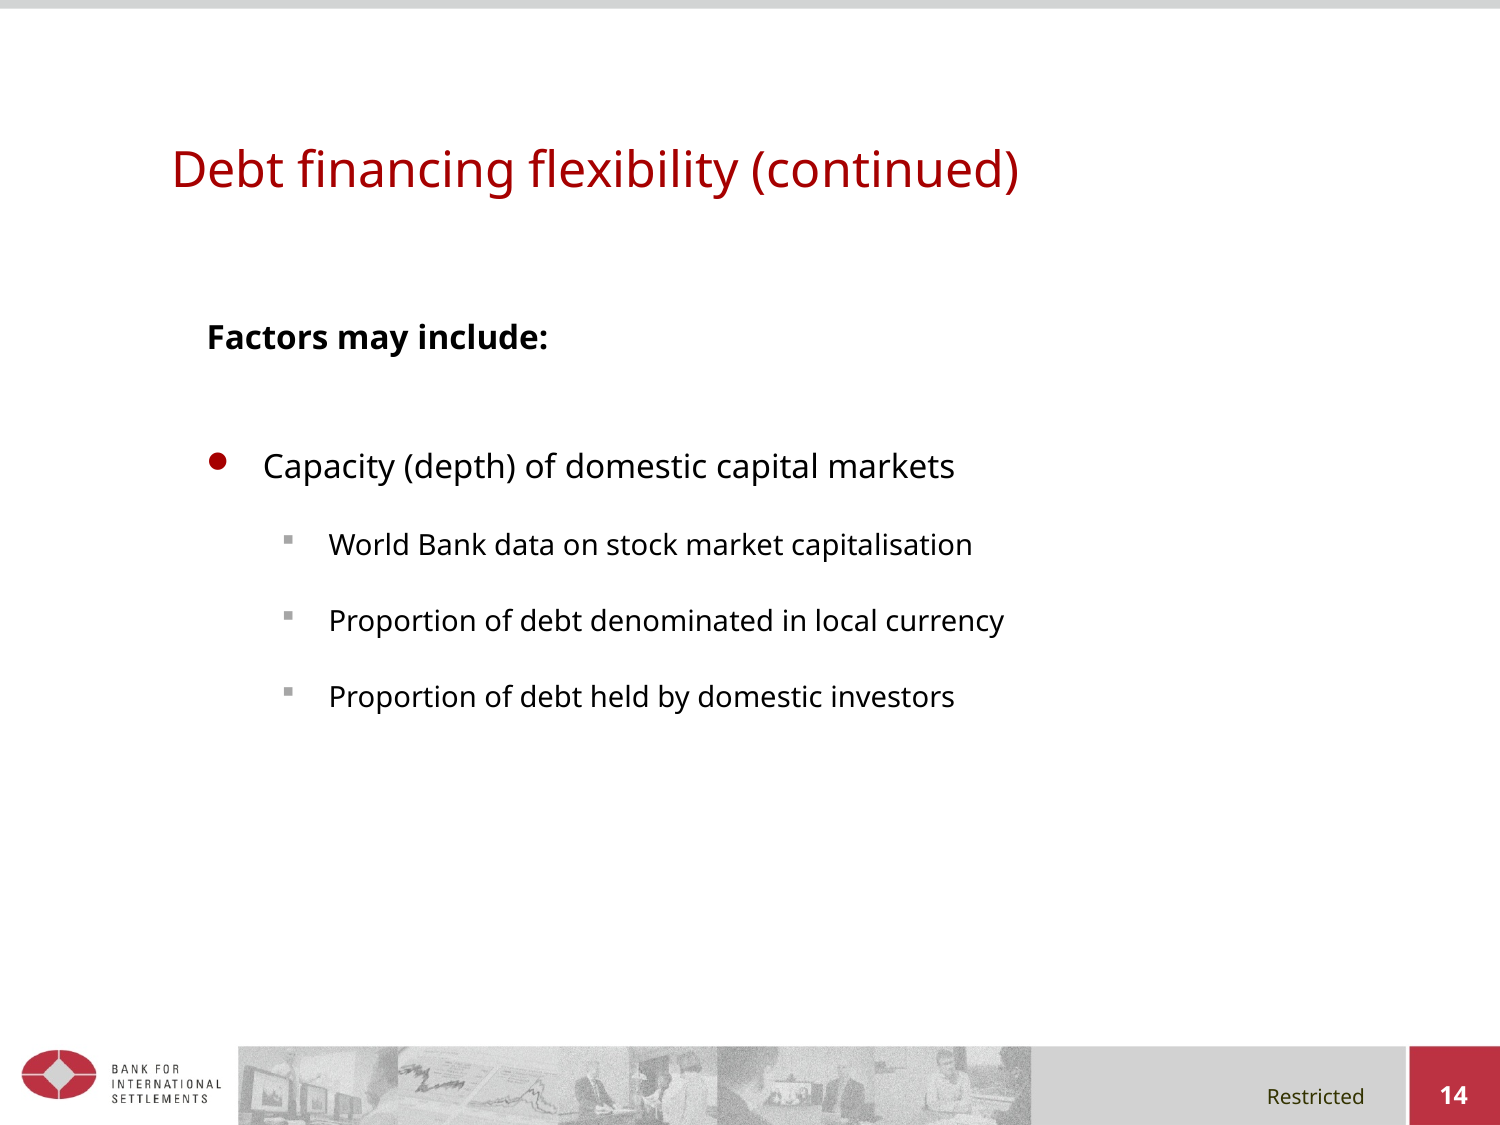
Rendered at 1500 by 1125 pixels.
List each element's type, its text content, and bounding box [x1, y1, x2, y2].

picture [21, 1044, 1500, 1125]
slide_number 14 [1407, 1072, 1500, 1125]
title Debt financing flexibility (continued) [171, 137, 1398, 214]
list Factors may include: Capacity (depth) of domestic capital markets World Bank data on stock market capitalisation Proportion of debt denominated in local currency Proportion of debt held by domestic investors [206, 278, 1412, 941]
